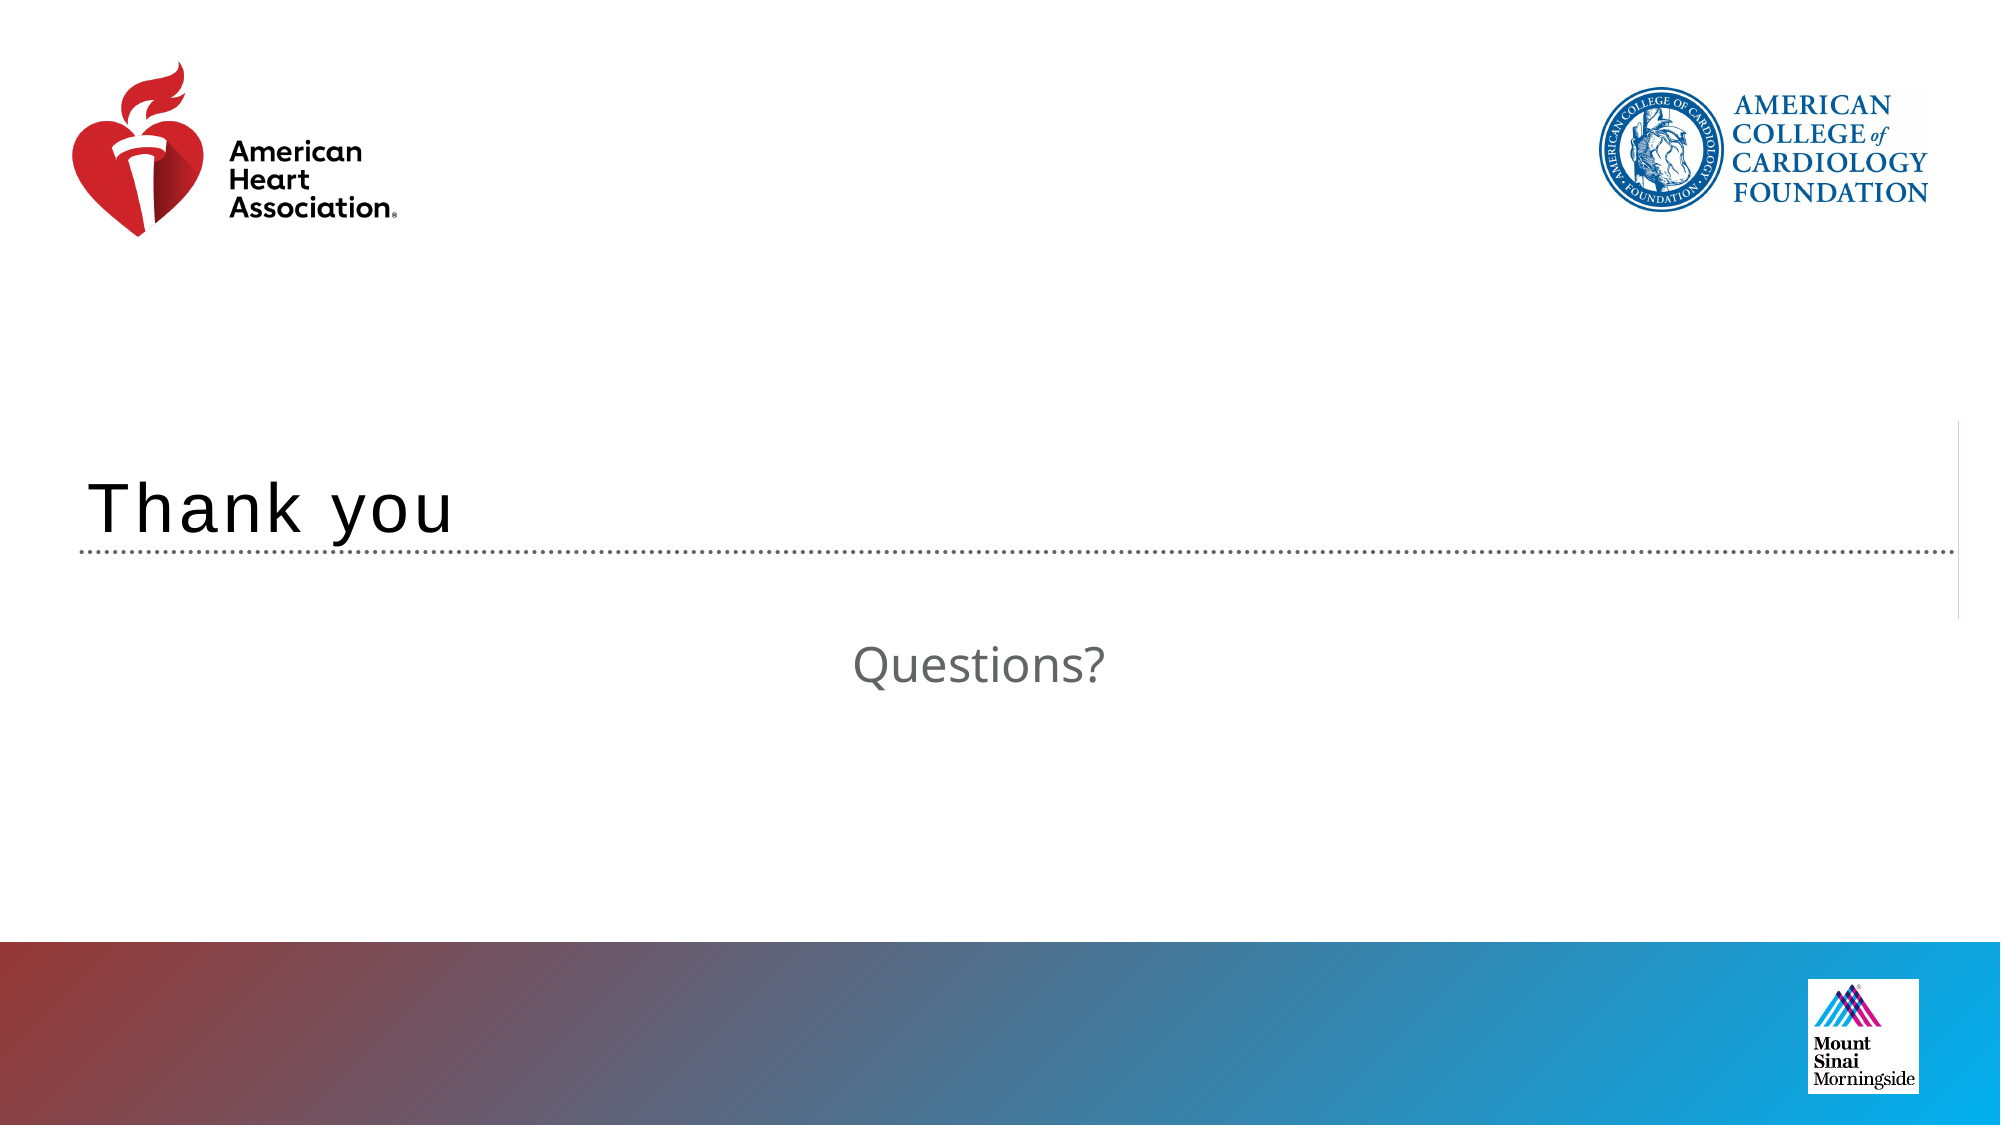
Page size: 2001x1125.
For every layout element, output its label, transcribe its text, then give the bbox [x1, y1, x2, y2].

title Thank you [72, 375, 1886, 555]
picture [1599, 87, 1928, 212]
picture [72, 61, 397, 237]
subtitle Questions? [72, 626, 1886, 898]
picture [1805, 978, 1918, 1093]
